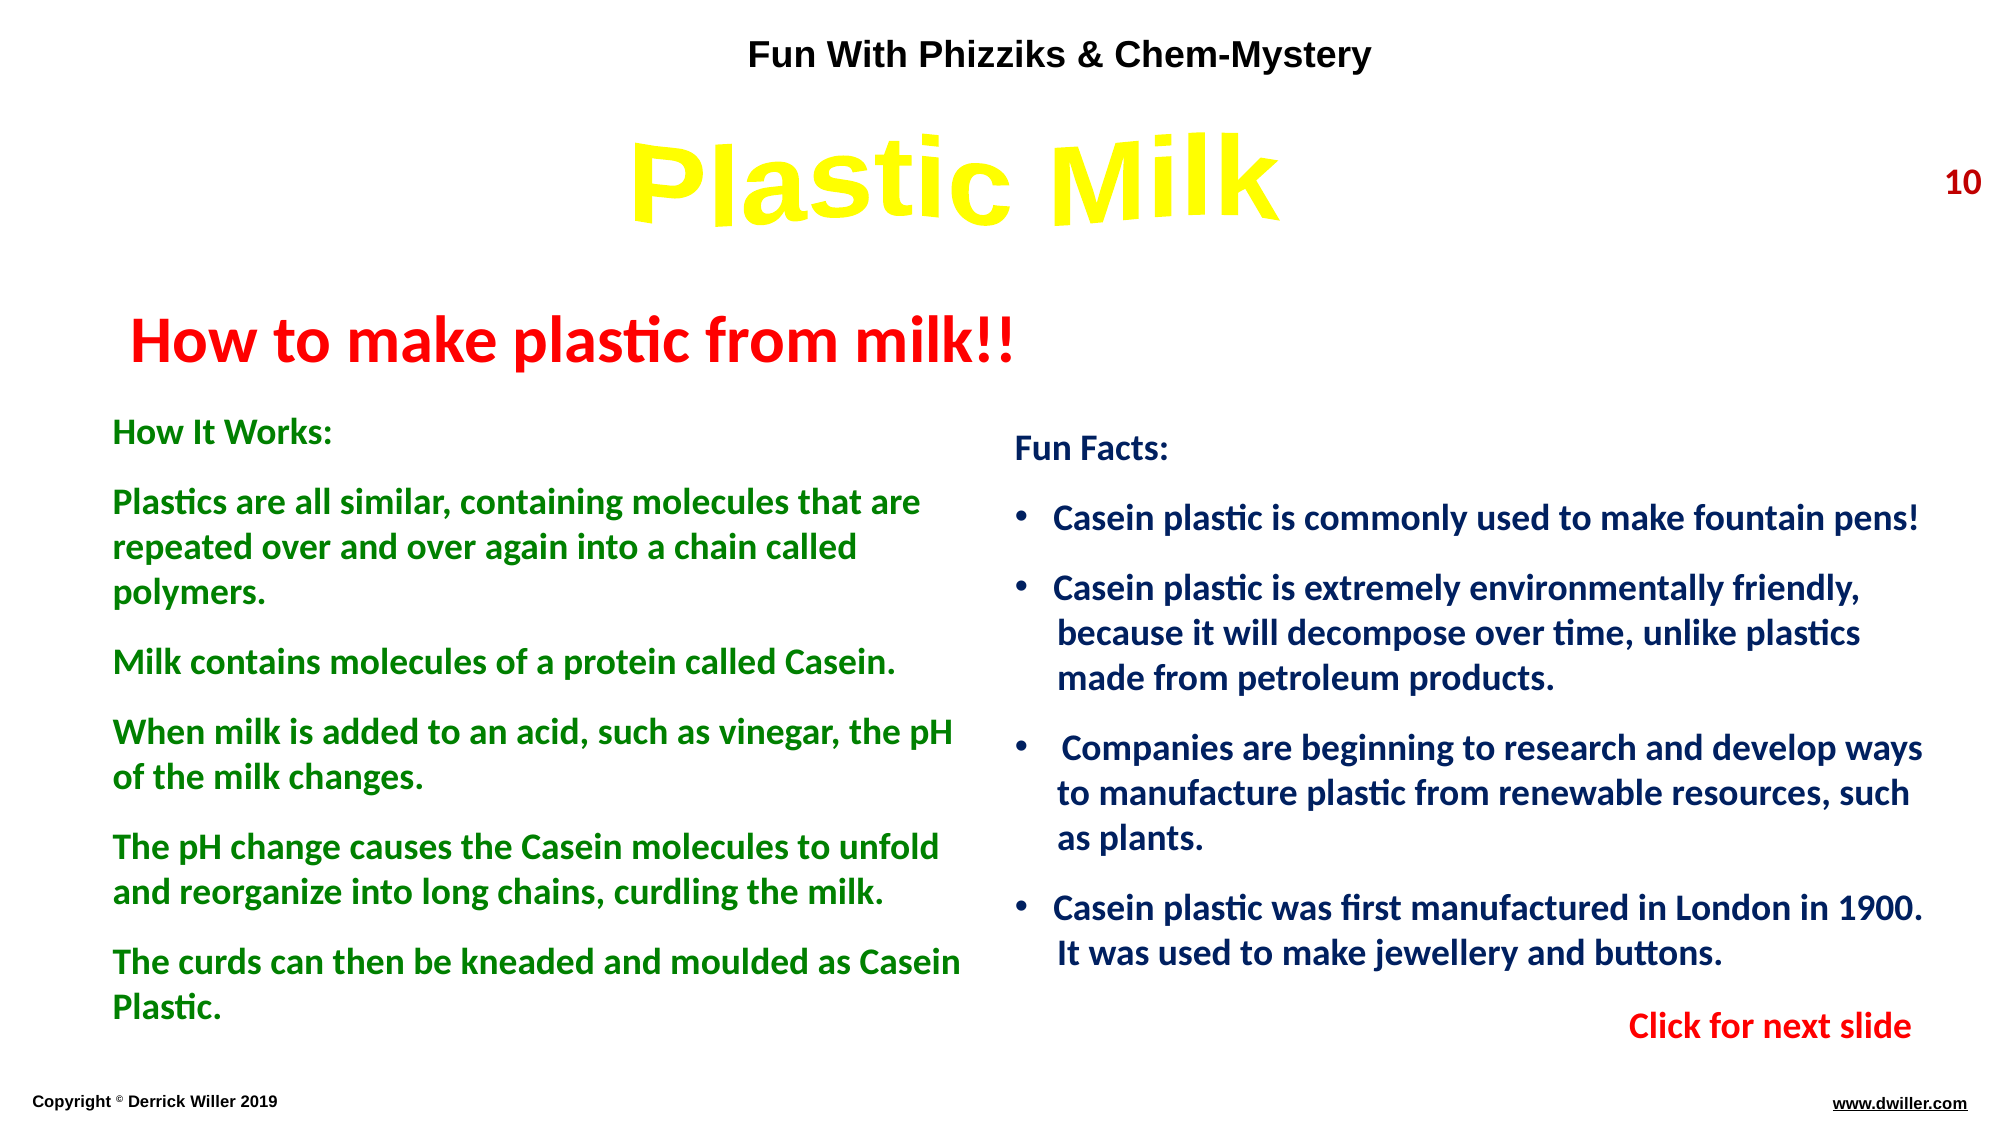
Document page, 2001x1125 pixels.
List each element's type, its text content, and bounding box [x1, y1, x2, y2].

text_box Fun Facts: Casein plastic is commonly used to make fountain pens! Casein plastic is extremely environmentally friendly, because it will decompose over time, unlike plastics made from petroleum products. Companies are beginning to research and develop ways to manufacture plastic from renewable resources, such as plants. Casein plastic was first manufactured in London in 1900. It was used to make jewellery and buttons. [999, 415, 1954, 981]
text_box Click for next slide [1614, 993, 1928, 1054]
text_box 10 [1929, 149, 1997, 210]
text_box How to make plastic from milk!! [115, 288, 1033, 384]
text_box How It Works: Plastics are all similar, containing molecules that are repeated over and over again into a chain called polymers. Milk contains molecules of a protein called Casein. When milk is added to an acid, such as vinegar, the pH of the milk changes. The pH change causes the Casein molecules to unfold and reorganize into long chains, curdling the milk. The curds can then be kneaded and moulded as Casein Plastic. [97, 399, 1000, 1035]
